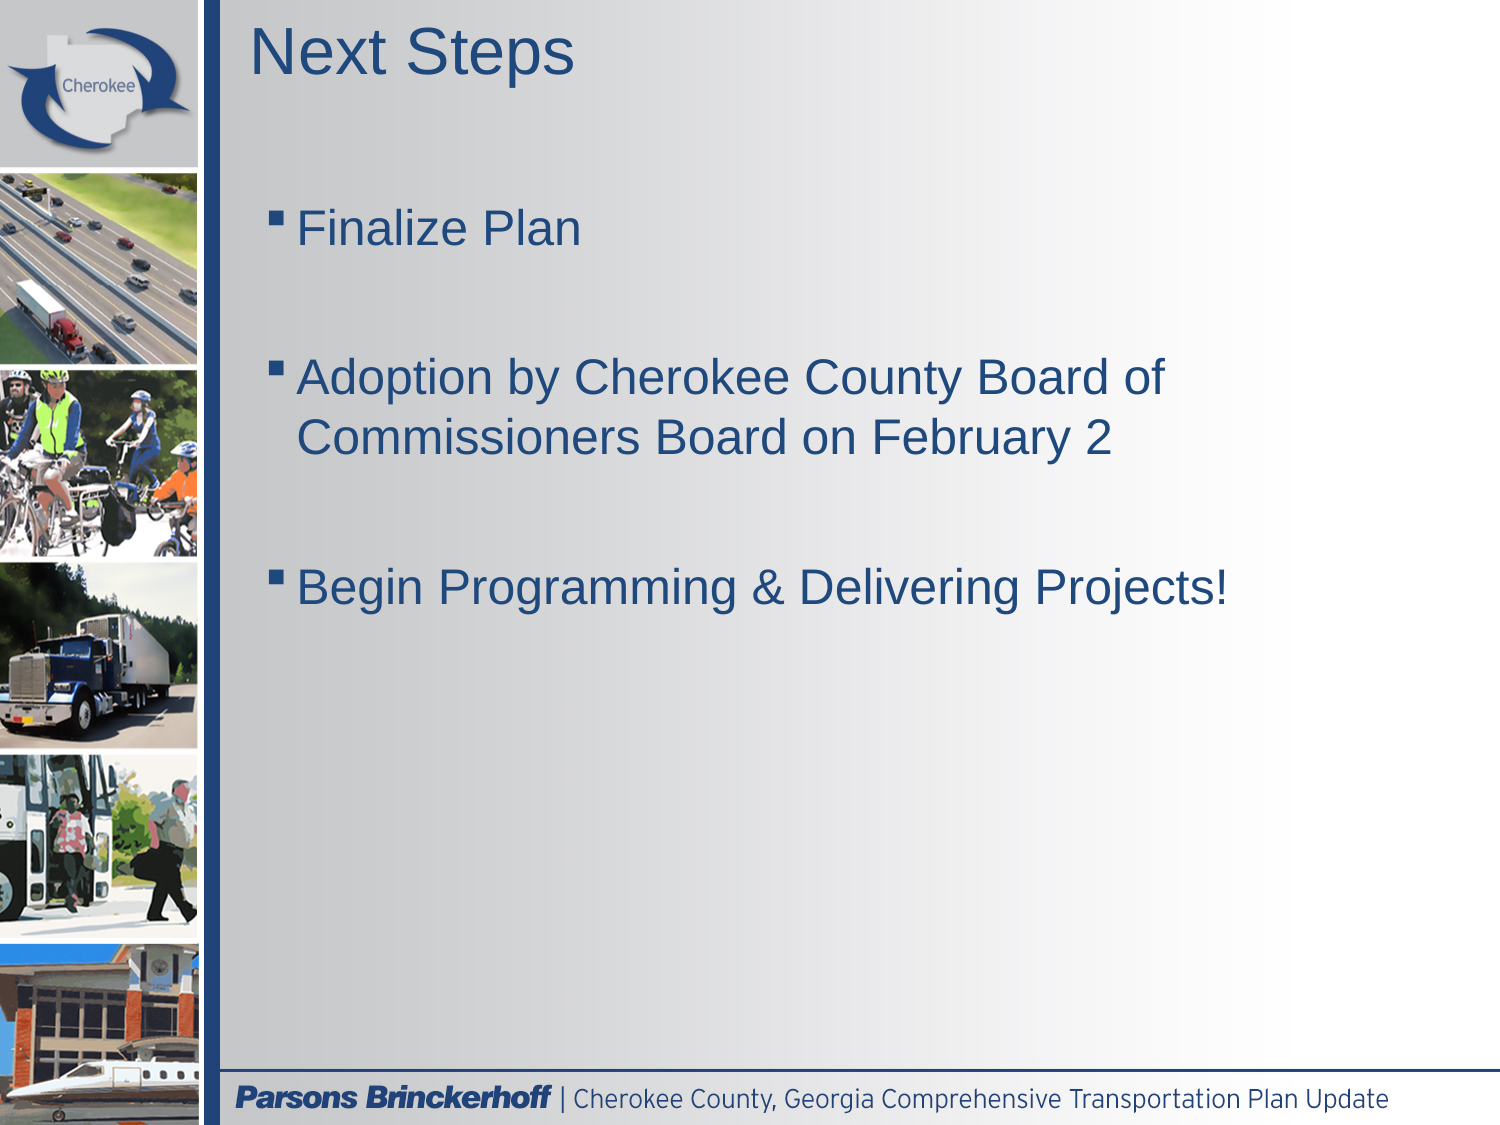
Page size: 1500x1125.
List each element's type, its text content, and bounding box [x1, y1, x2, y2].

list Finalize Plan Adoption by Cherokee County Board of Commissioners Board on February 2 Begin Programming & Delivering Projects! [249, 187, 1463, 1038]
title Next Steps [249, 24, 1463, 158]
picture [0, 0, 1500, 1125]
